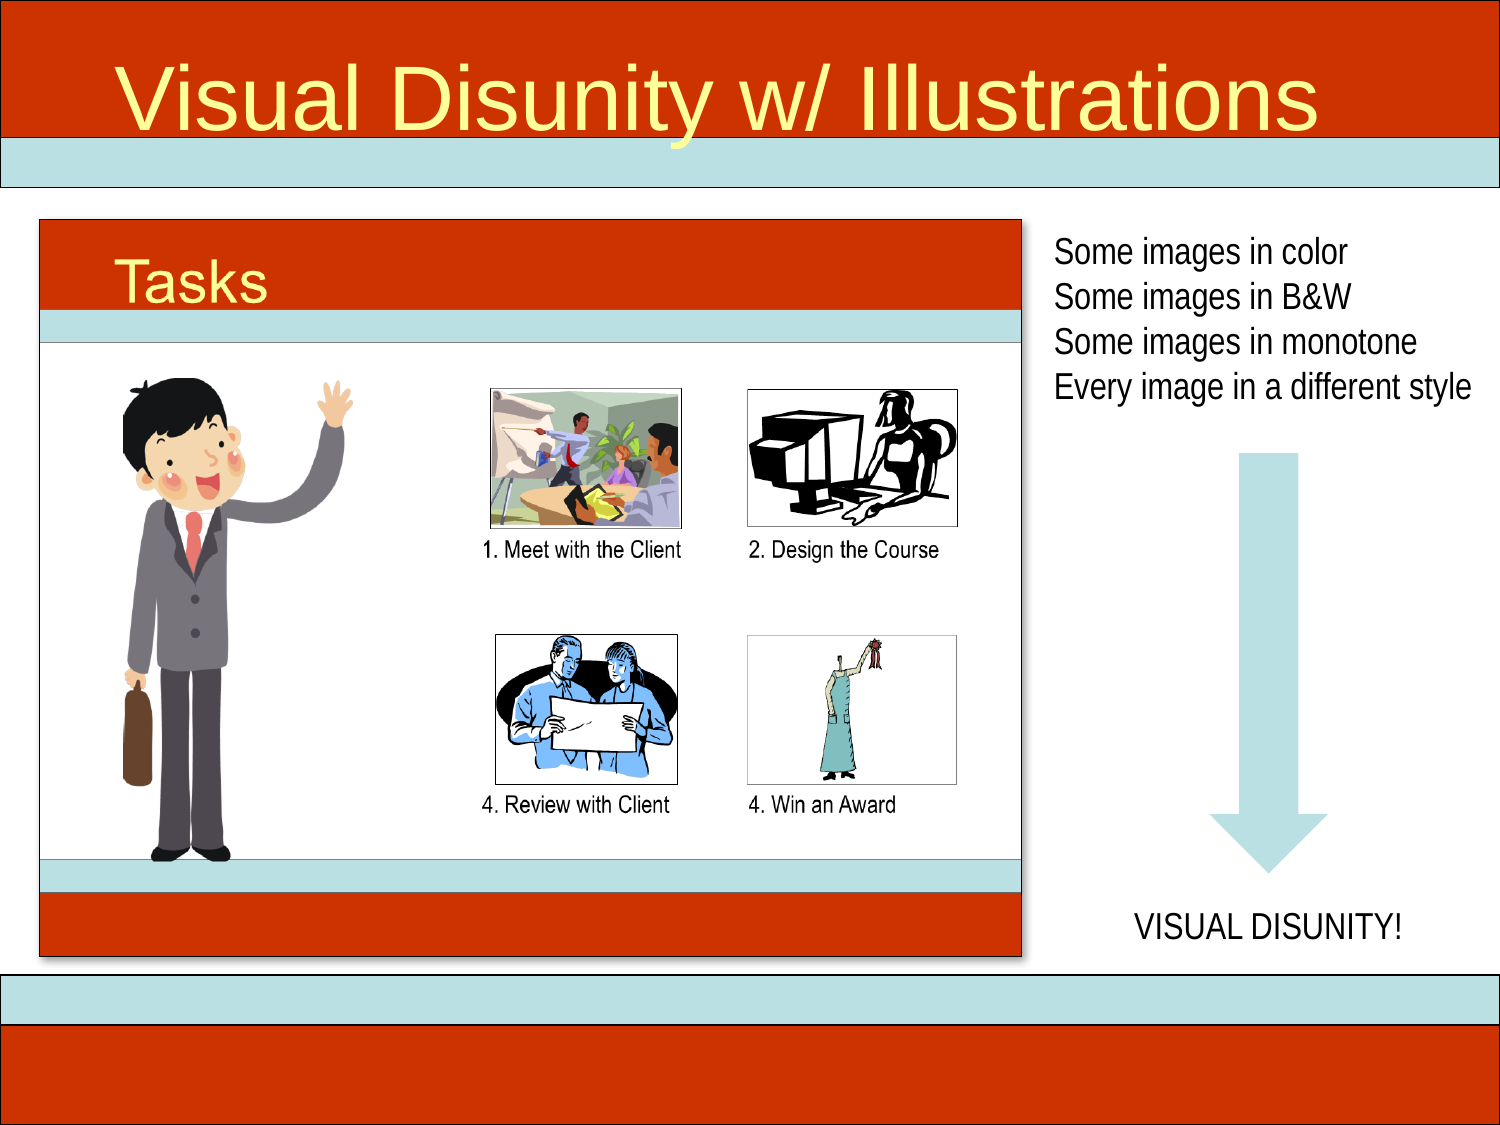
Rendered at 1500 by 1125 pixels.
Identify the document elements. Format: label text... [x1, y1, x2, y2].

text_box [1207, 451, 1330, 876]
picture [38, 219, 1022, 957]
text_box Visual Disunity w/ Illustrations [99, 0, 1500, 188]
text_box Some images in color Some images in B&W Some images in monotone Every image in a different style VISUAL DISUNITY! [1038, 219, 1499, 955]
